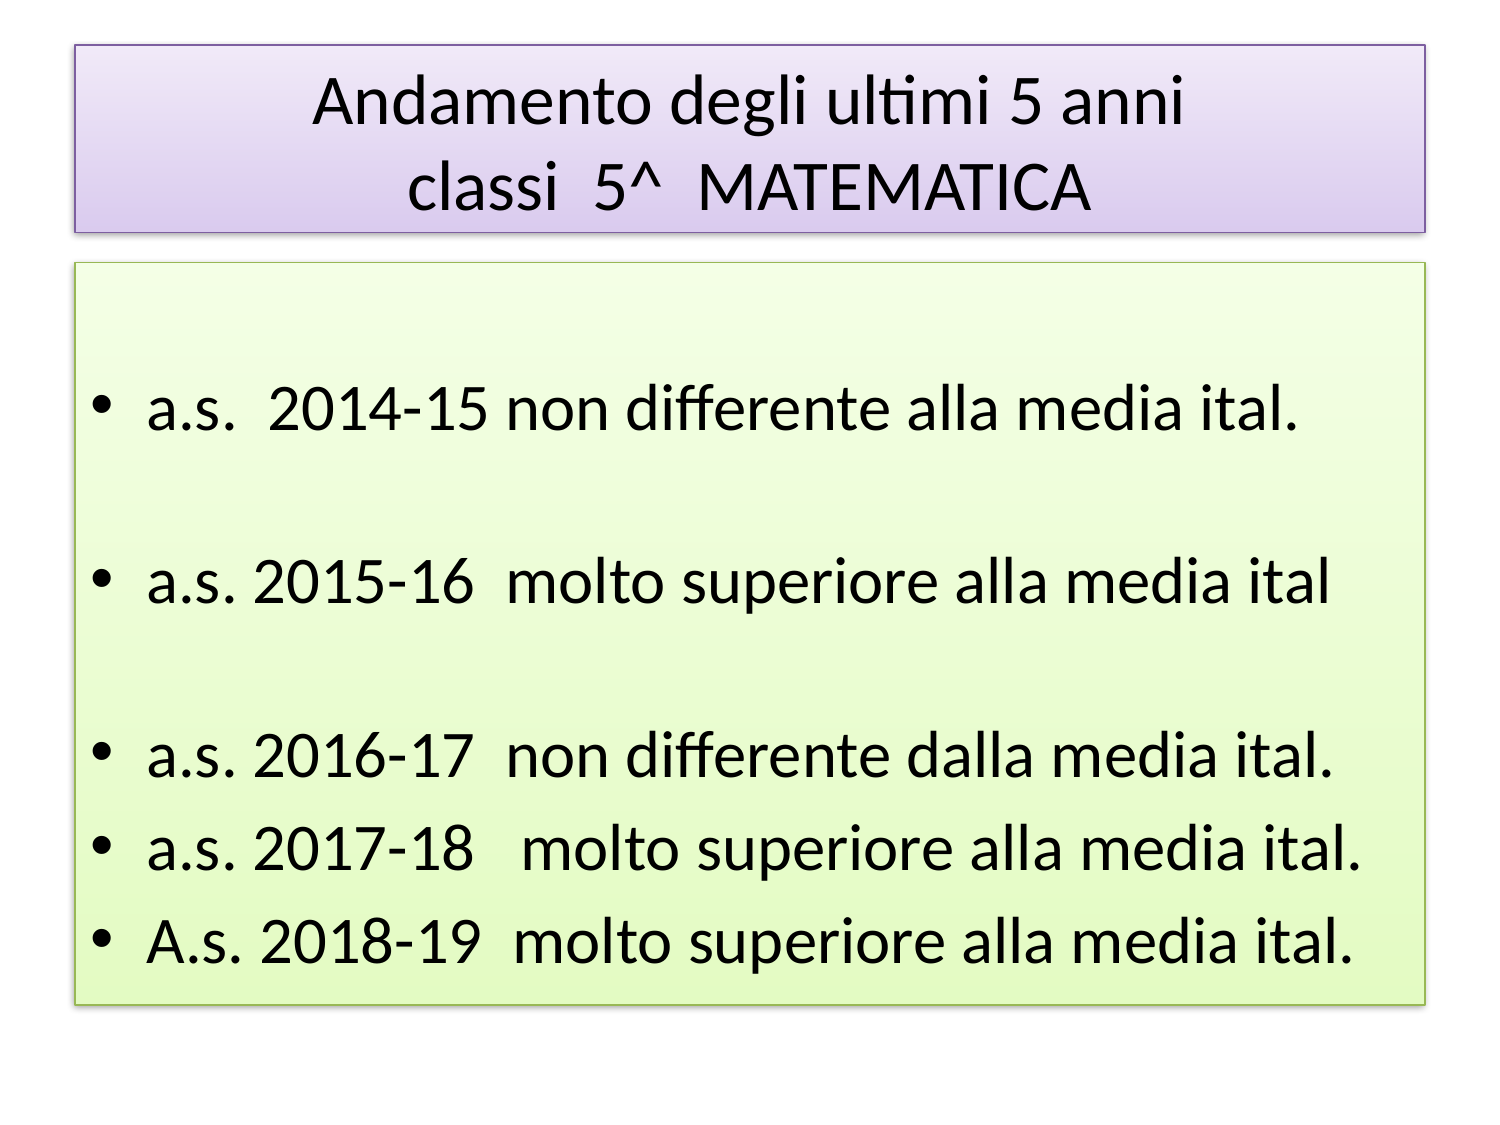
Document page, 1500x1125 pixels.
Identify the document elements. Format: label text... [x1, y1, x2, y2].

list a.s. 2014-15 non differente alla media ital. a.s. 2015-16 molto superiore alla media ital a.s. 2016-17 non differente dalla media ital. a.s. 2017-18 molto superiore alla media ital. A.s. 2018-19 molto superiore alla media ital. [74, 262, 1426, 1006]
title Andamento degli ultimi 5 anni classi 5^ MATEMATICA [74, 44, 1426, 233]
